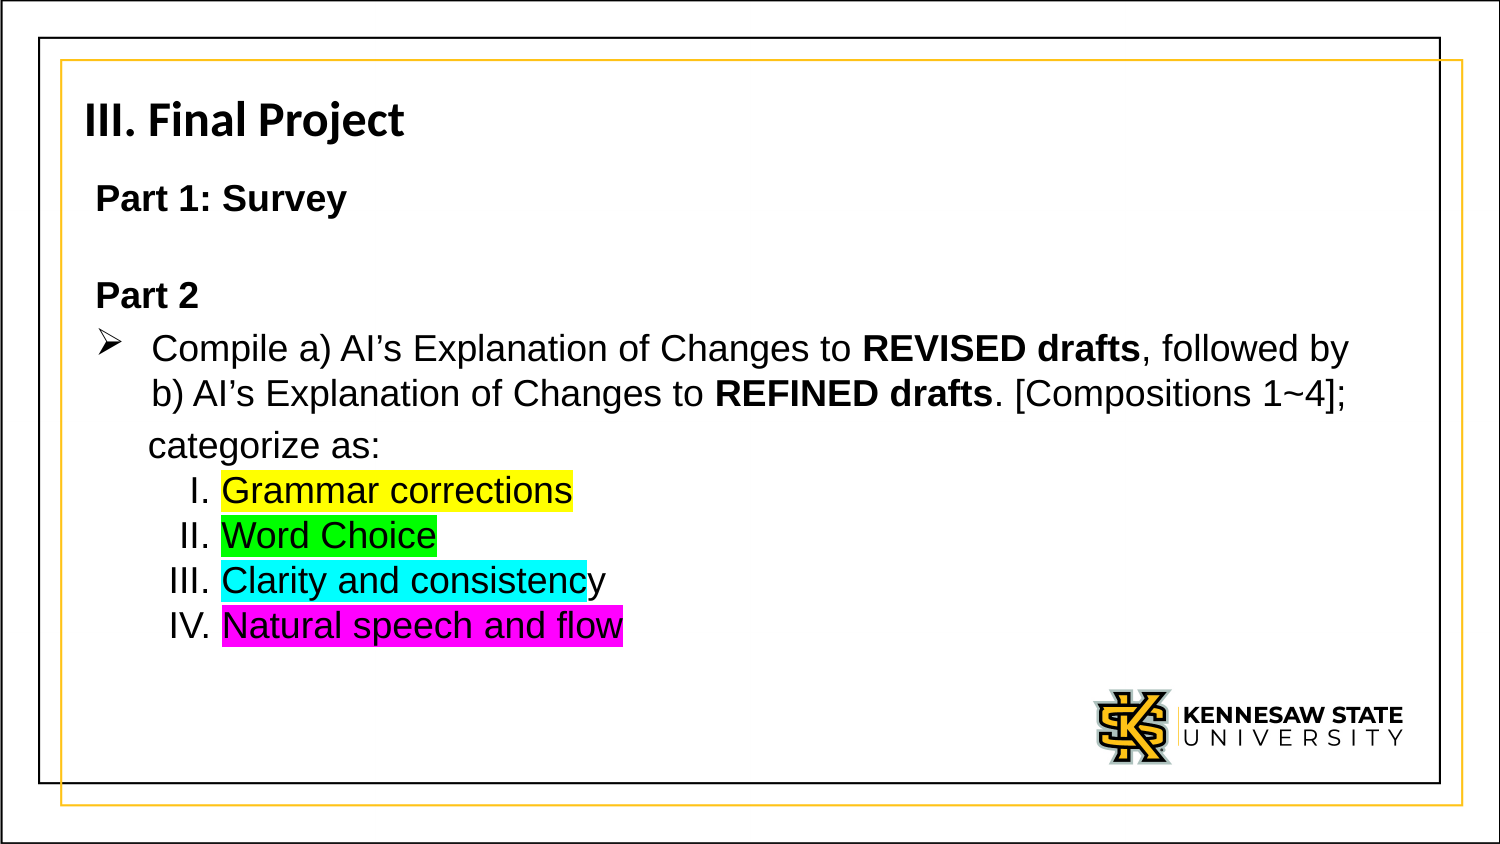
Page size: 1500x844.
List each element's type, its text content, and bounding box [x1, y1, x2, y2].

picture [0, 0, 1500, 844]
text_box III. Final Project [72, 80, 1431, 153]
text_box Part 1: Survey Part 2 Compile a) AI’s Explanation of Changes to REVISED drafts, followed by b) AI’s Explanation of Changes to REFINED drafts. [Compositions 1~4]; categorize as: I. Grammar corrections II. Word Choice III. Clarity and consistency IV. Natural speech and flow [84, 168, 1443, 240]
